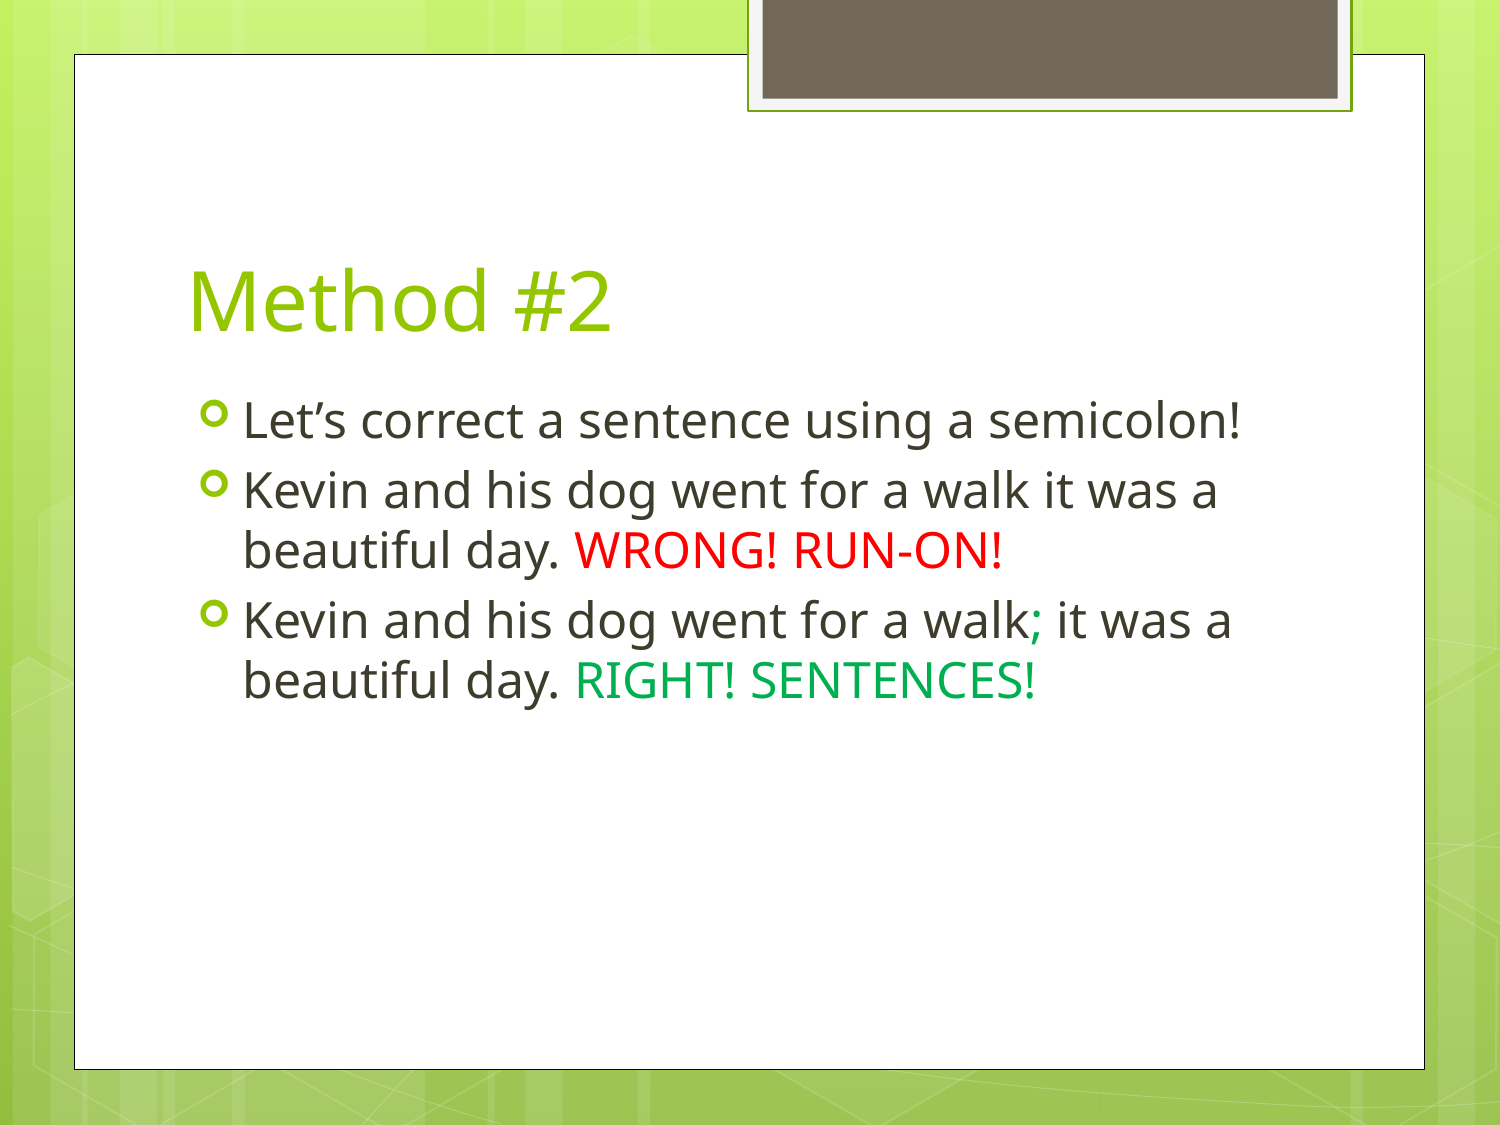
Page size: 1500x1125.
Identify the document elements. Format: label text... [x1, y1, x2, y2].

title Method #2 [171, 168, 1324, 357]
list Let’s correct a sentence using a semicolon! Kevin and his dog went for a walk it was a beautiful day. WRONG! RUN-ON! Kevin and his dog went for a walk; it was a beautiful day. RIGHT! SENTENCES! [171, 381, 1283, 957]
